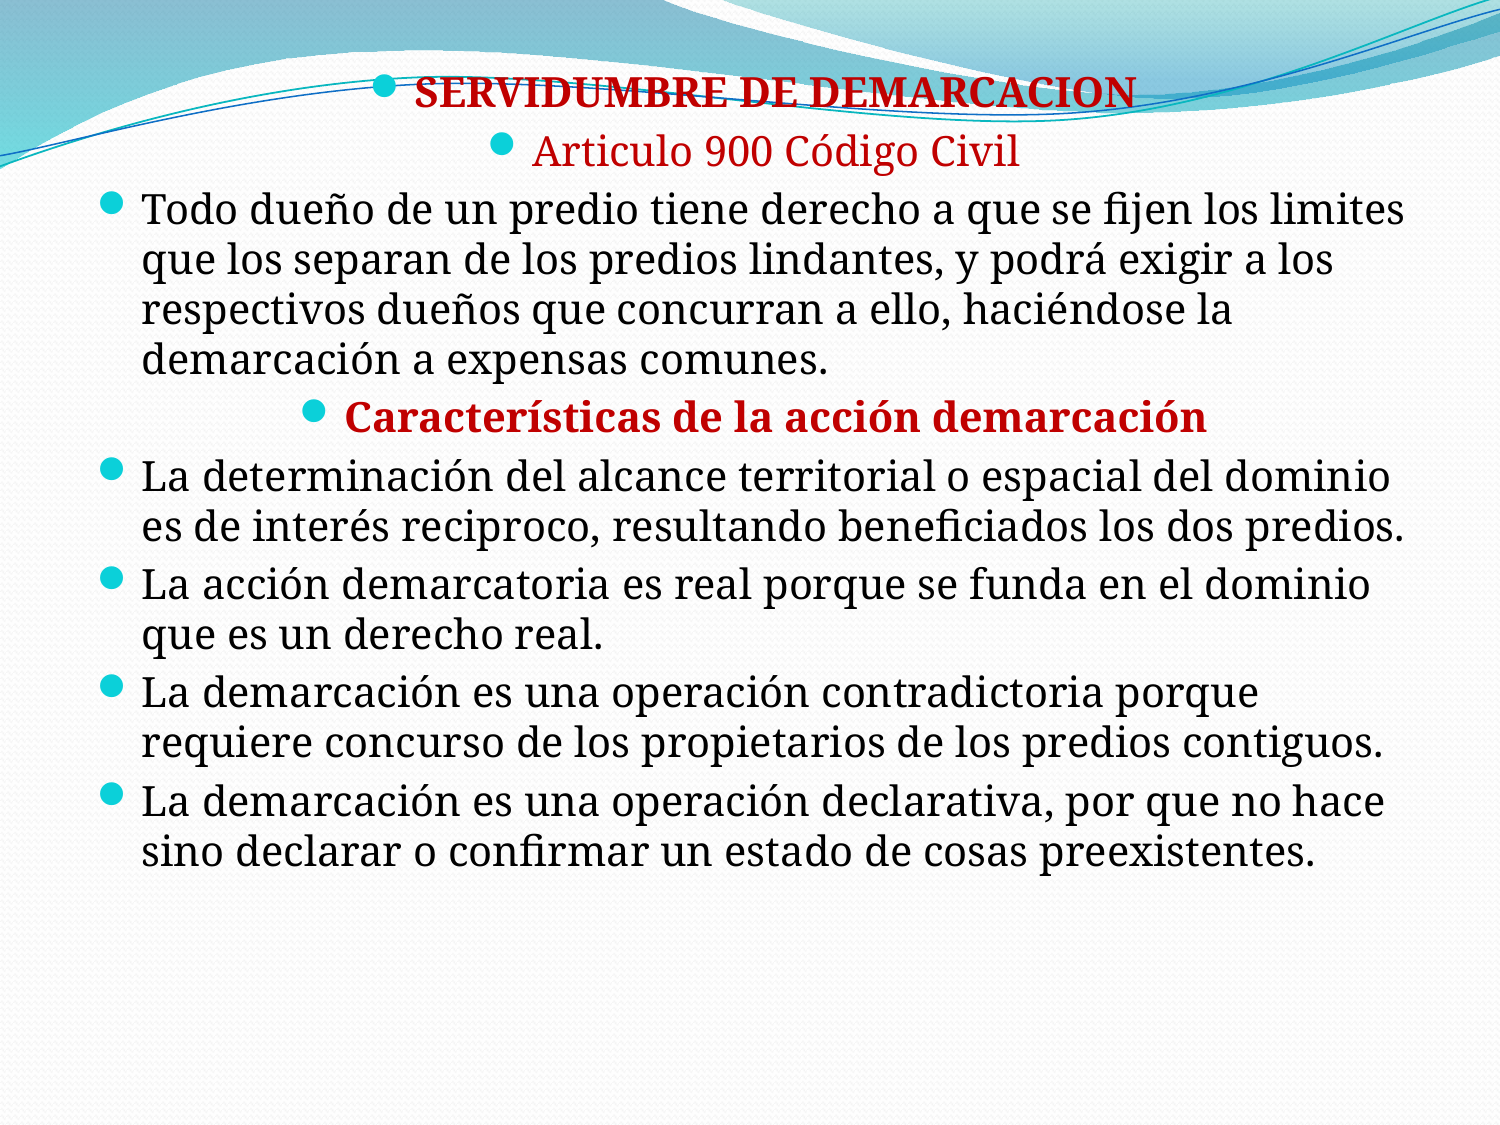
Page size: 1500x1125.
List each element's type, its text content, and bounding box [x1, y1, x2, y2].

list SERVIDUMBRE DE DEMARCACION Articulo 900 Código Civil Todo dueño de un predio tiene derecho a que se fijen los limites que los separan de los predios lindantes, y podrá exigir a los respectivos dueños que concurran a ello, haciéndose la demarcación a expensas comunes. Características de la acción demarcación La determinación del alcance territorial o espacial del dominio es de interés reciproco, resultando beneficiados los dos predios. La acción demarcatoria es real porque se funda en el dominio que es un derecho real. La demarcación es una operación contradictoria porque requiere concurso de los propietarios de los predios contiguos. La demarcación es una operación declarativa, por que no hace sino declarar o confirmar un estado de cosas preexistentes. [82, 58, 1425, 988]
